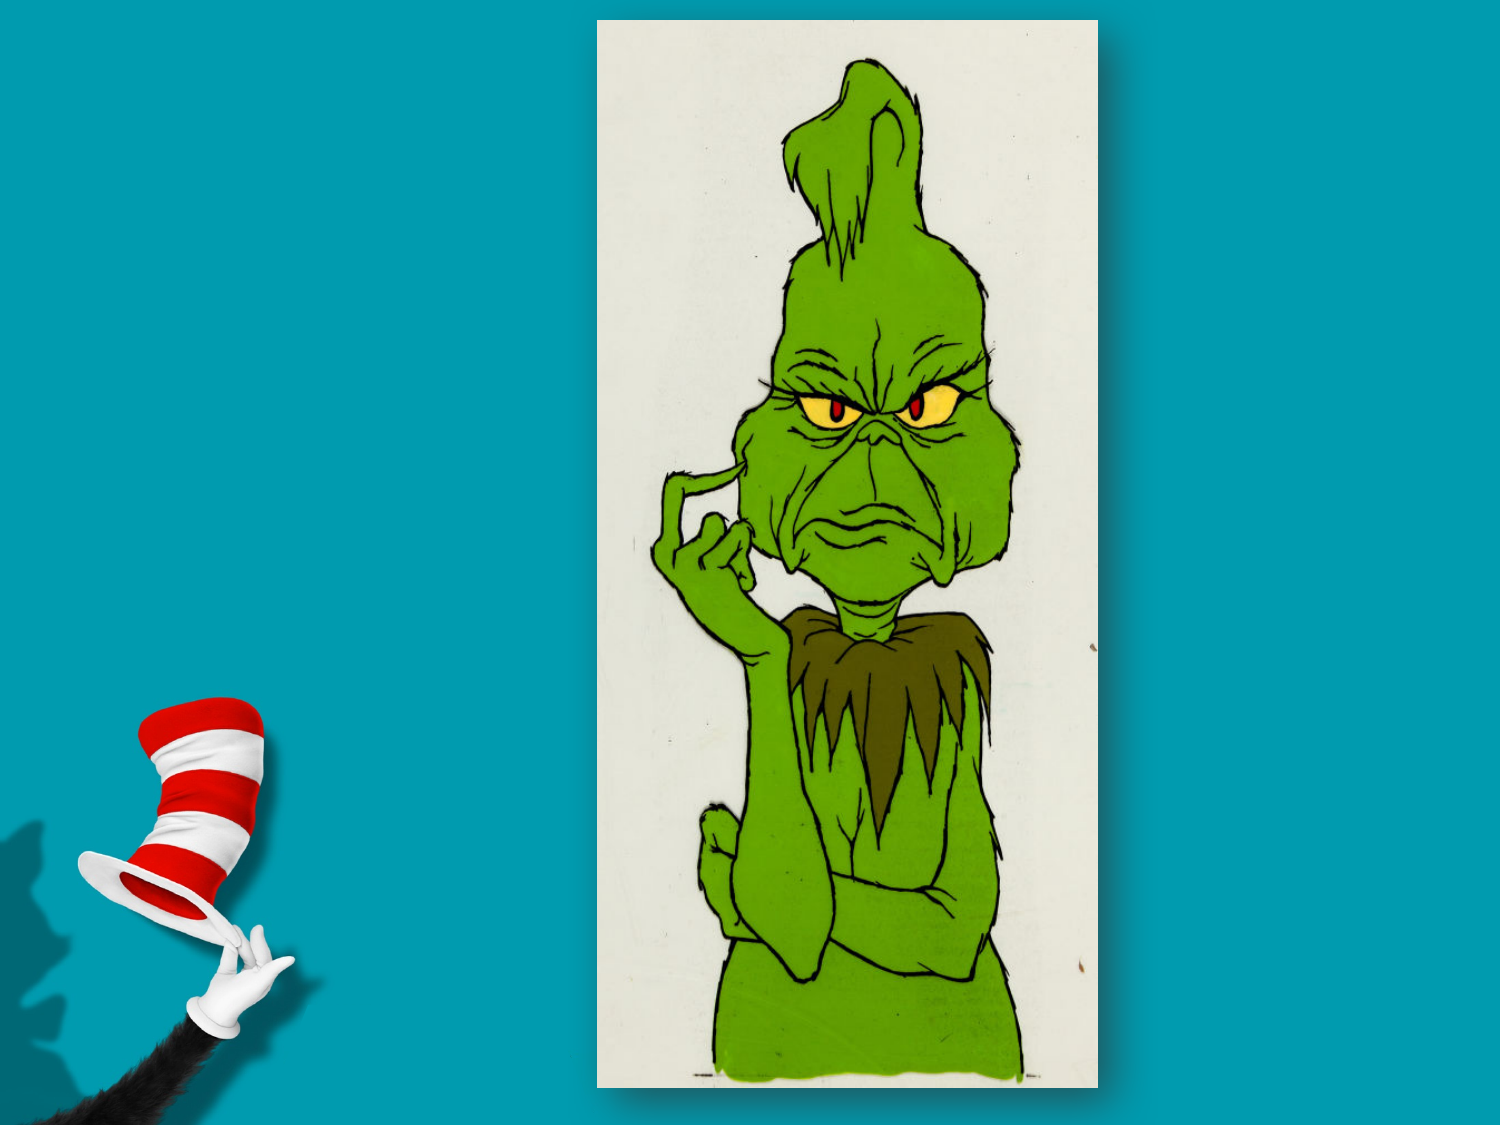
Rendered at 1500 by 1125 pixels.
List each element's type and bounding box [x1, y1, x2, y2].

text_box [0, 676, 598, 1125]
picture [597, 20, 1098, 1088]
